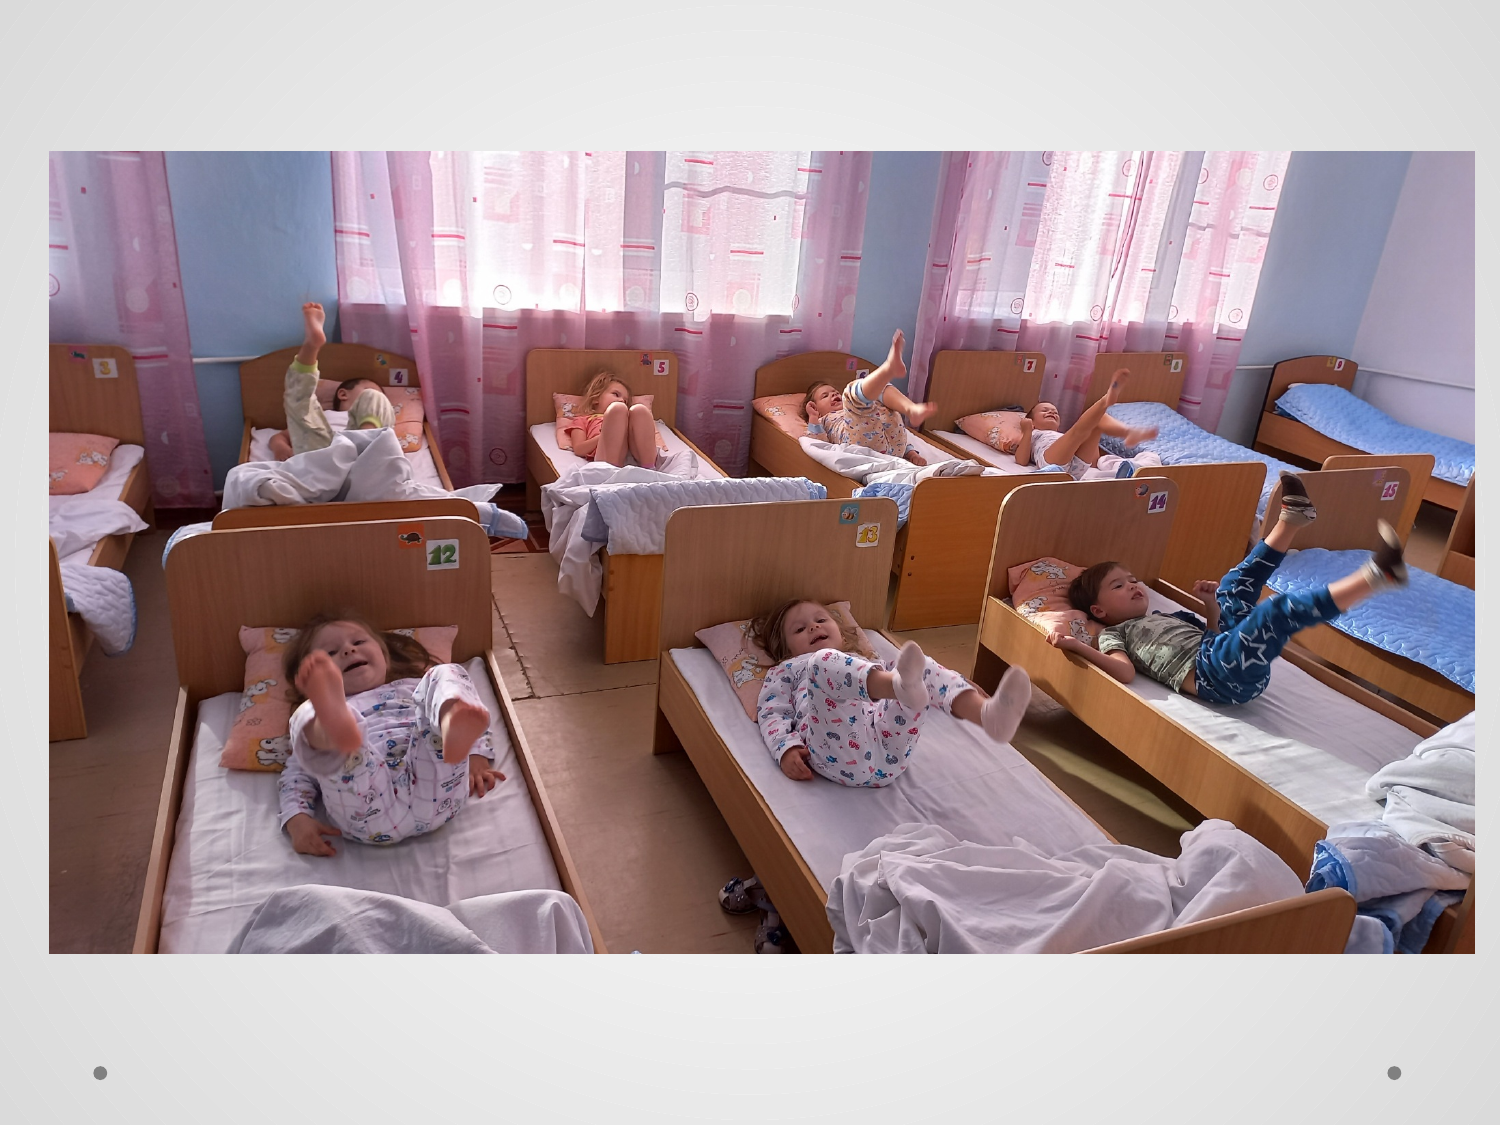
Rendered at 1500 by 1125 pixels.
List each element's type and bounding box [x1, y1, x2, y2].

picture [49, 151, 1475, 955]
